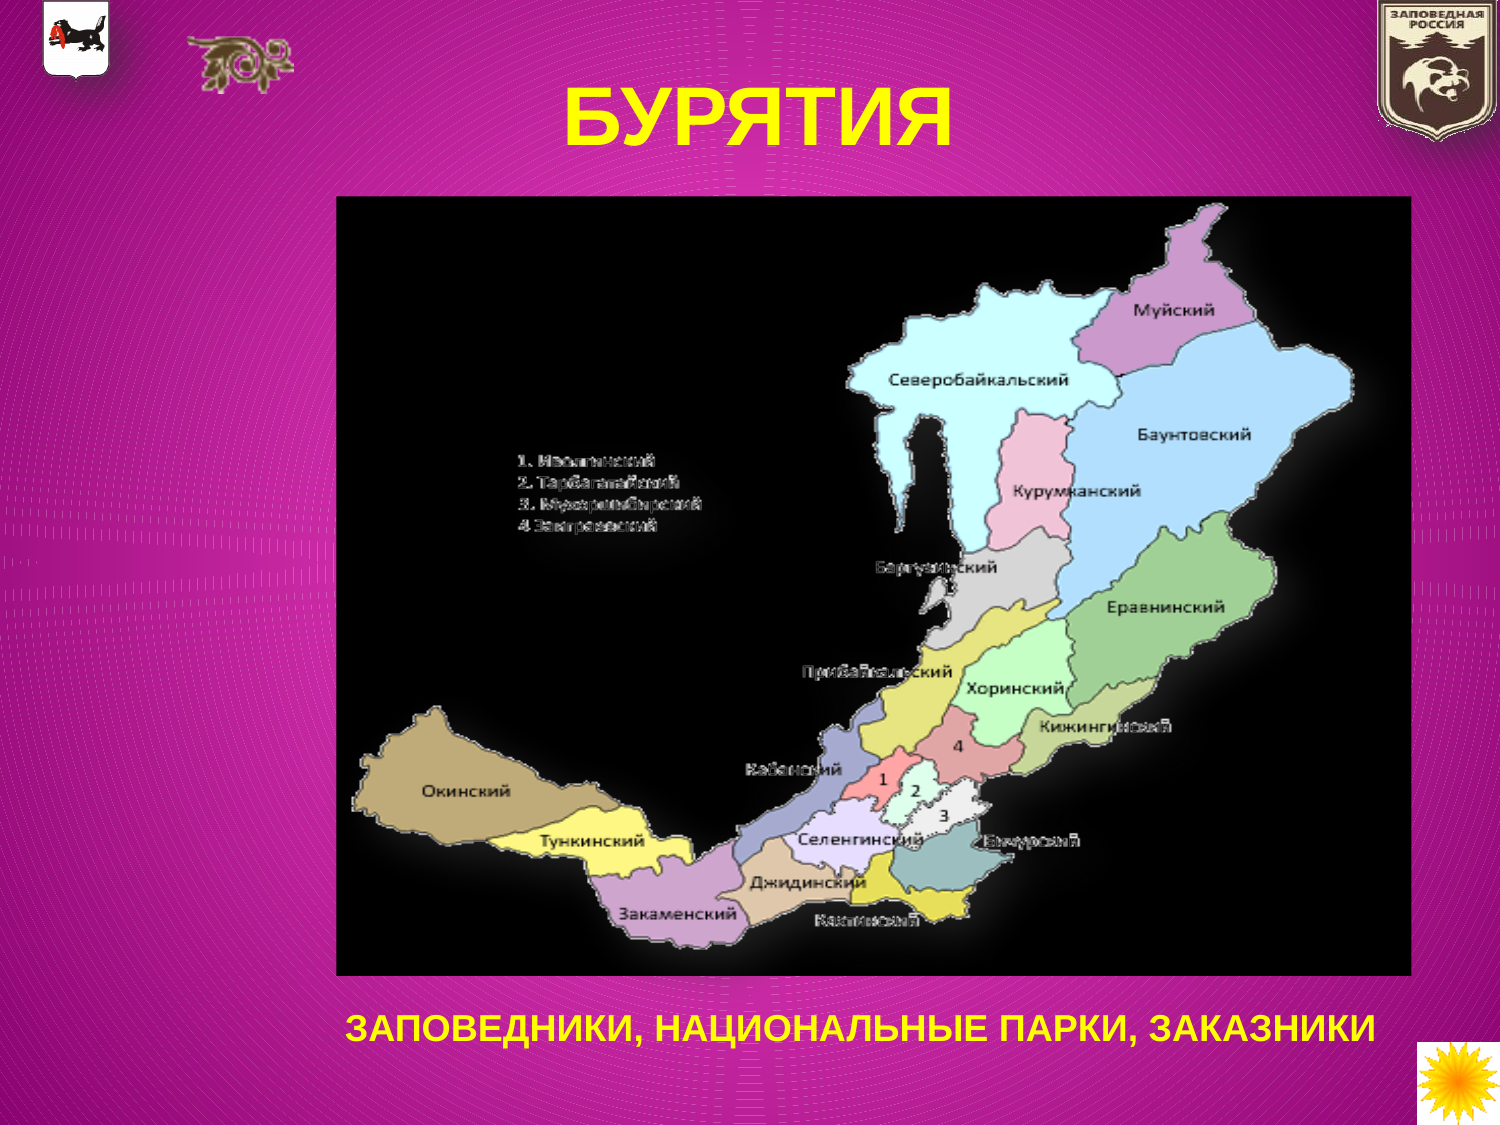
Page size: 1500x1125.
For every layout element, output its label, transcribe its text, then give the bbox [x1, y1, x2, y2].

picture [187, 34, 295, 94]
picture [1417, 1042, 1500, 1125]
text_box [336, 196, 1412, 977]
text_box ЗАПОВЕДНИКИ, НАЦИОНАЛЬНЫЕ ПАРКИ, ЗАКАЗНИКИ [269, 996, 1453, 1057]
text_box БУРЯТИЯ [478, 55, 1040, 170]
text_box [29, 160, 126, 1067]
picture [1377, 0, 1500, 142]
picture [40, 0, 111, 83]
